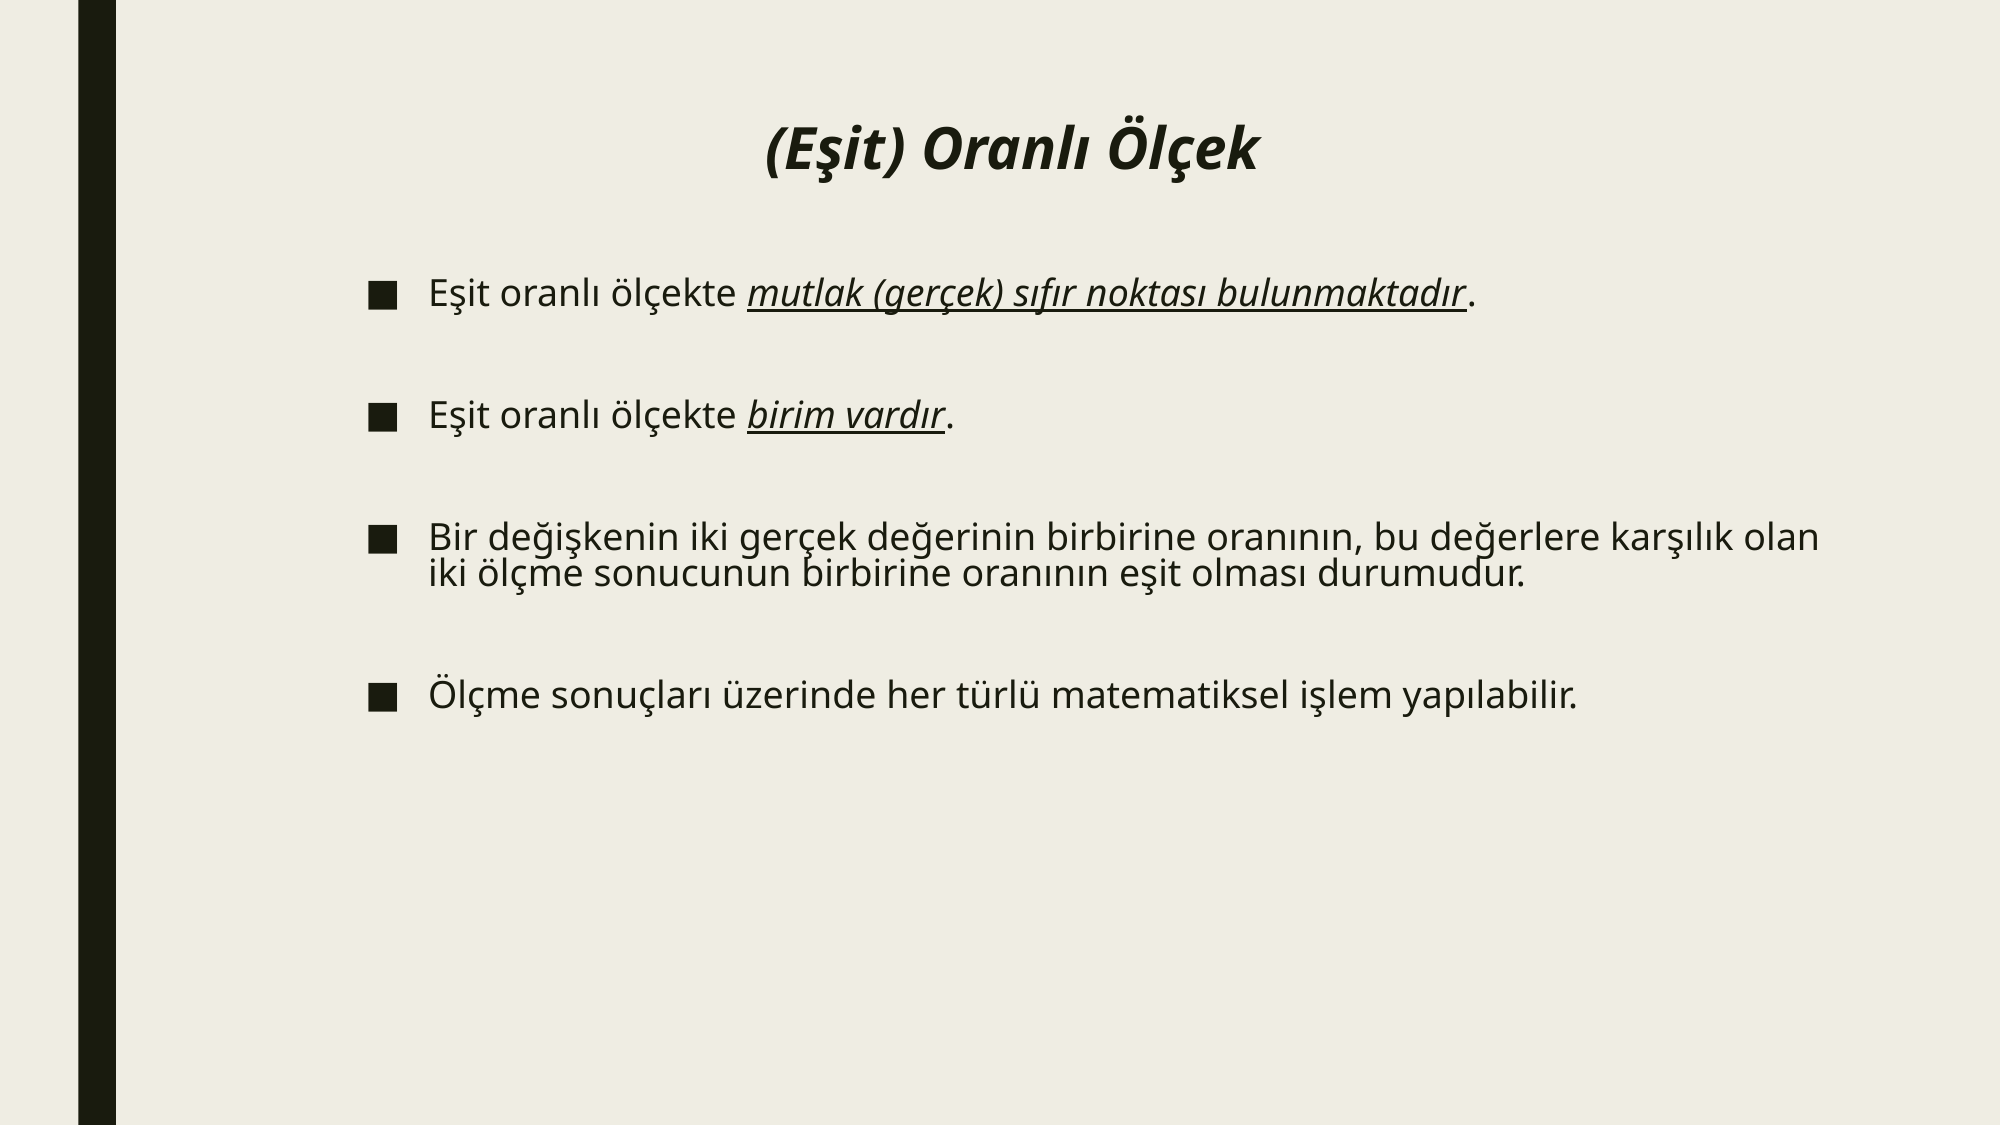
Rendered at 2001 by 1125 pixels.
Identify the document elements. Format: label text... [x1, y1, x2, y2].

title (Eşit) Oranlı Ölçek [225, 112, 1800, 357]
list Eşit oranlı ölçekte mutlak (gerçek) sıfır noktası bulunmaktadır. Eşit oranlı ölçekte birim vardır. Bir değişkenin iki gerçek değerinin birbirine oranının, bu değerlere karşılık olan iki ölçme sonucunun birbirine oranının eşit olması durumudur. Ölçme sonuçları üzerinde her türlü matematiksel işlem yapılabilir. [350, 200, 1845, 953]
